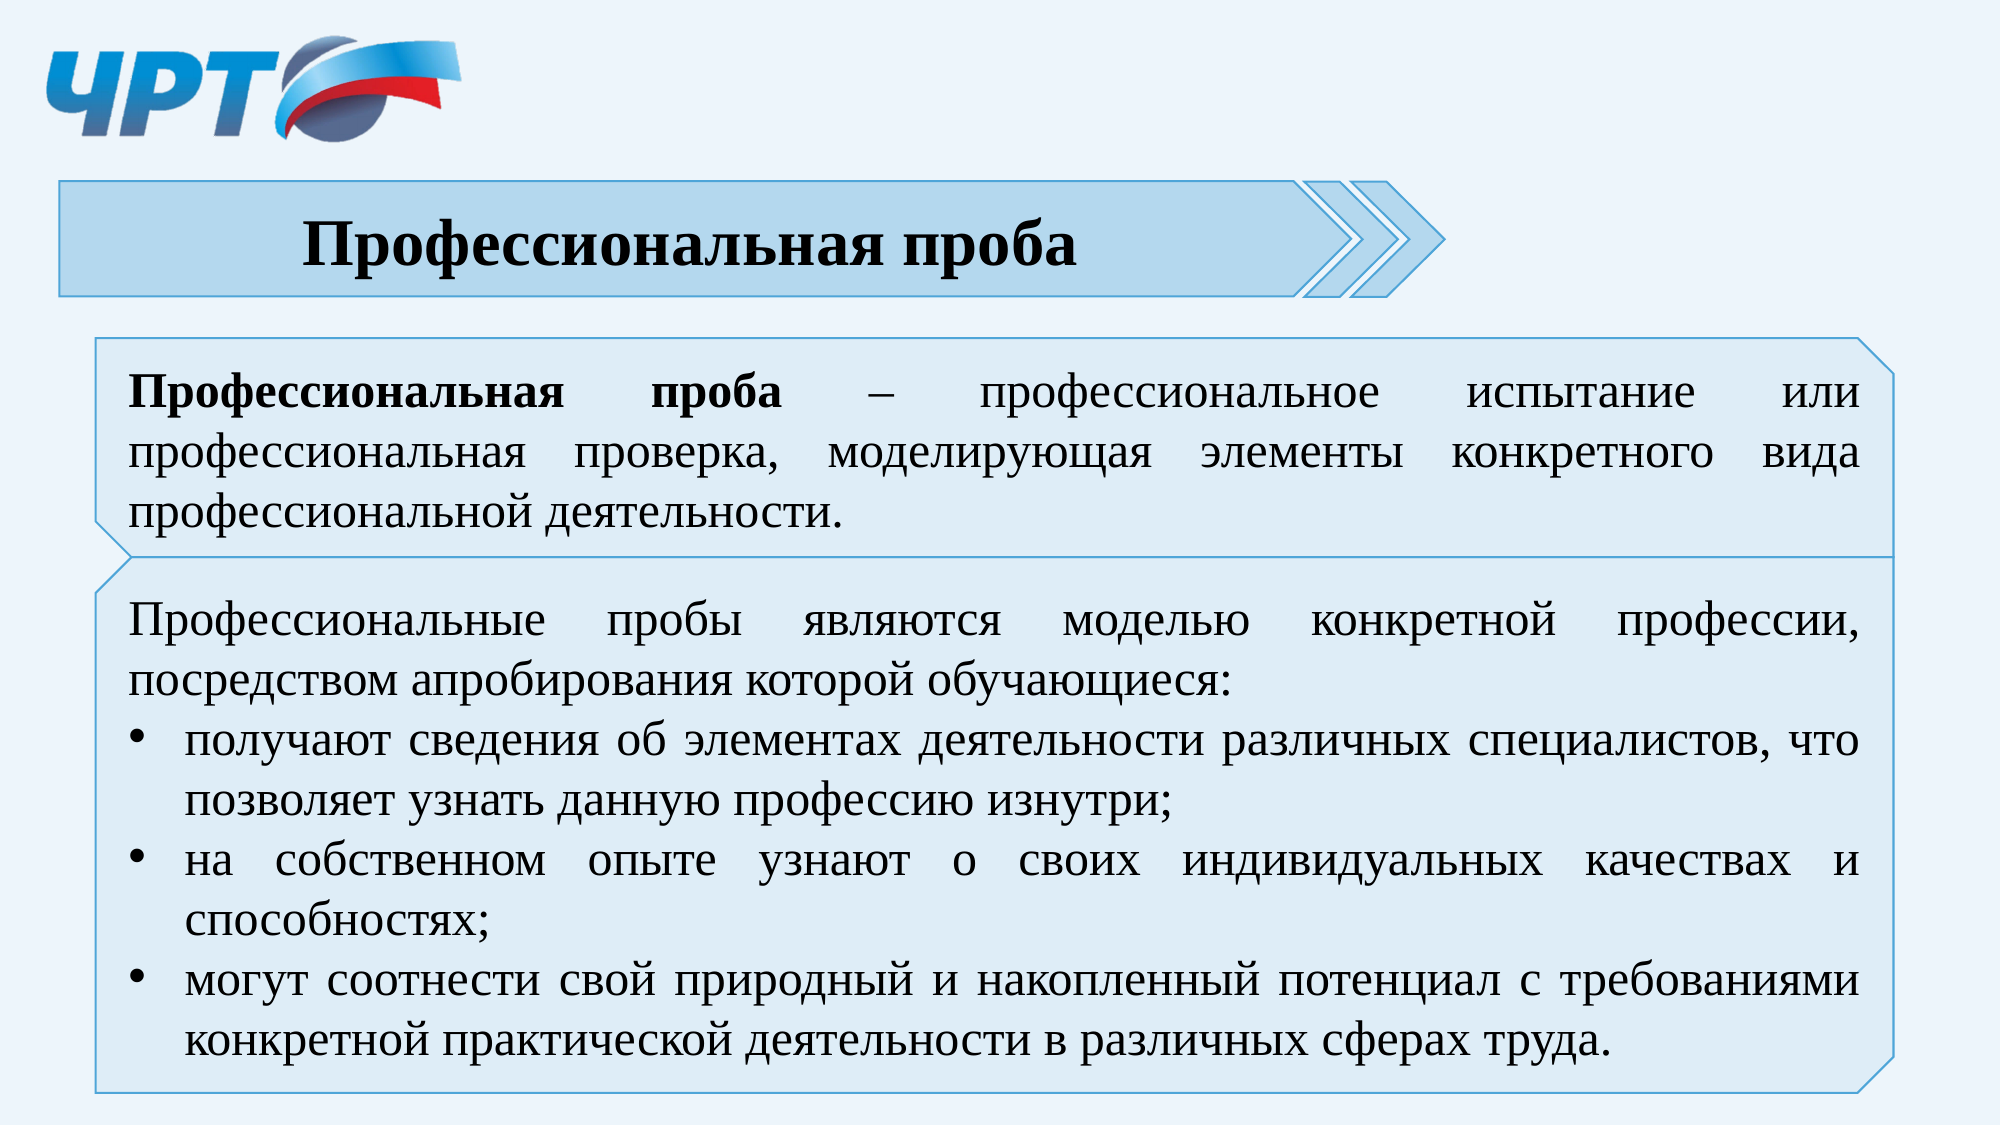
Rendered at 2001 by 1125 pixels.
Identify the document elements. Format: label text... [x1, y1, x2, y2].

text_box [1348, 180, 1447, 298]
text_box Профессиональная проба – профессиональное испытание или профессиональная проверка, моделирующая элементы конкретного вида профессиональной деятельности. [94, 337, 1895, 559]
text_box Профессиональная проба [467, 180, 1353, 298]
text_box Профессиональные пробы являются моделью конкретной профессии, посредством апробирования которой обучающиеся: получают сведения об элементах деятельности различных специалистов, что позволяет узнать данную профессию изнутри; на собственном опыте узнают о своих индивидуальных качествах и способностях; могут соотнести свой природный и накопленный потенциал с требованиями конкретной практической деятельности в различных сферах труда. [94, 558, 1895, 1094]
text_box [1301, 180, 1400, 298]
picture [29, 0, 467, 300]
